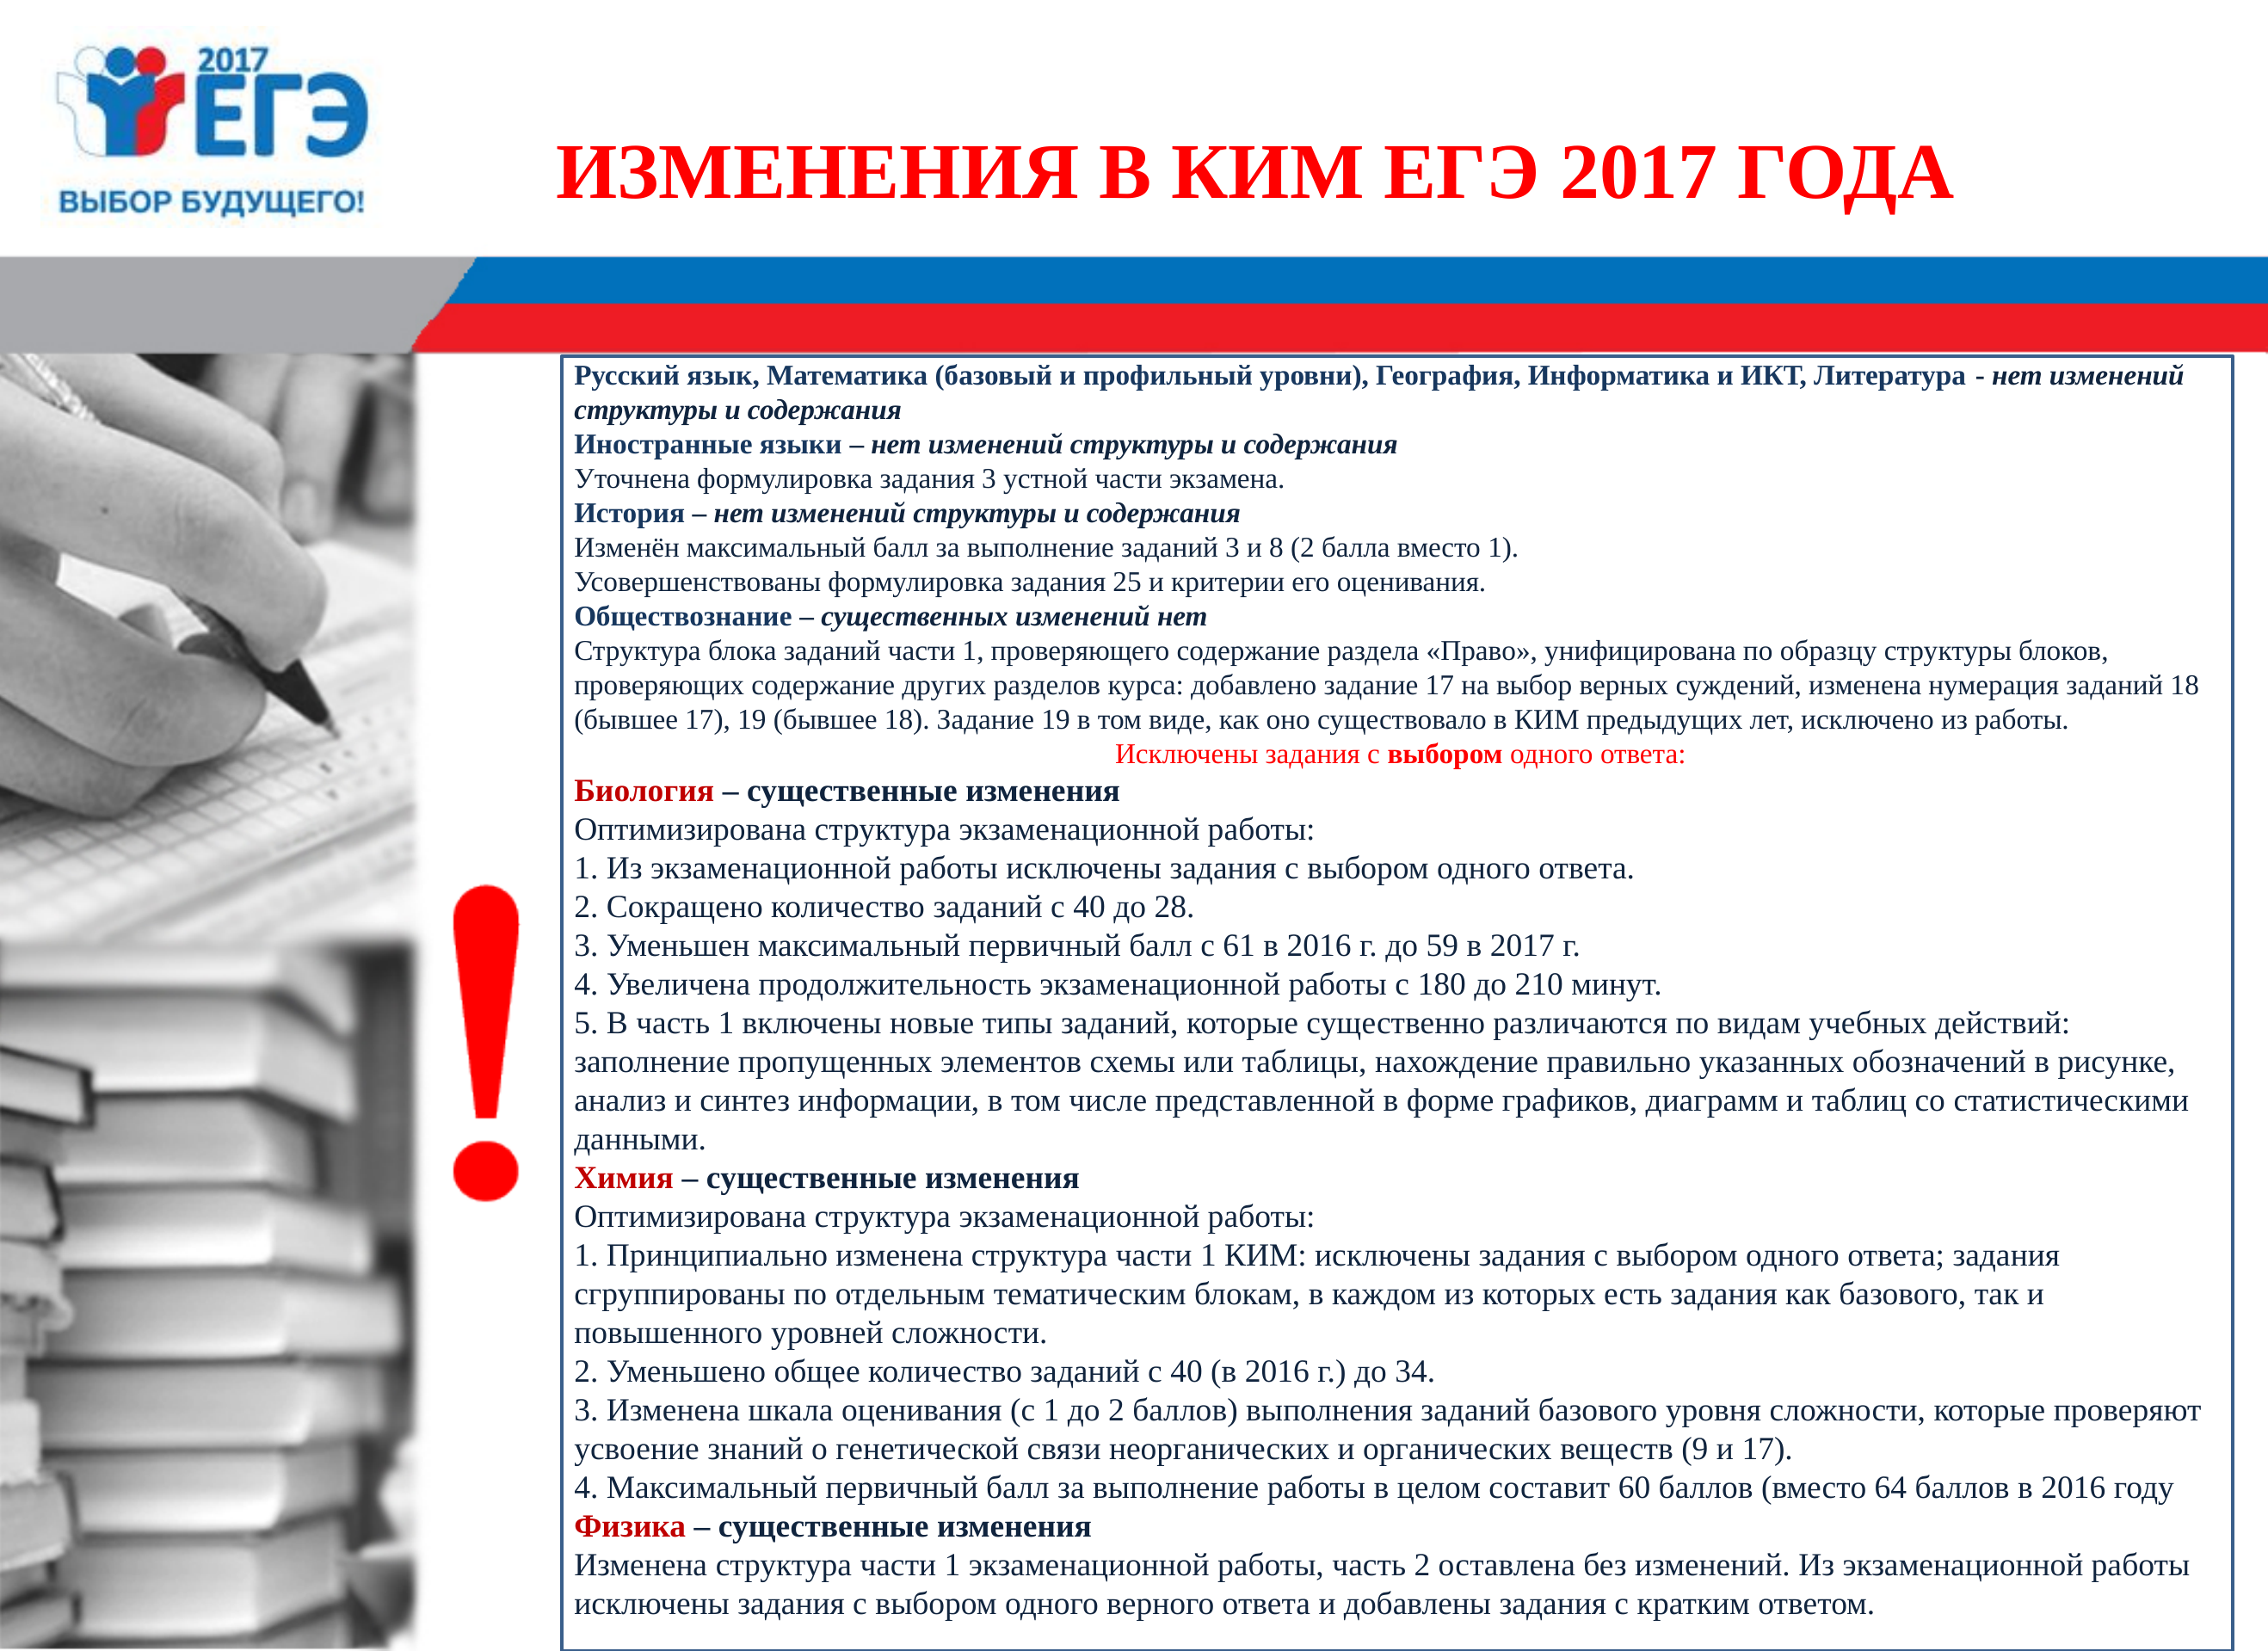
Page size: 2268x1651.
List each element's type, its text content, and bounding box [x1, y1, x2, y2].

text_box [444, 350, 2210, 423]
text_box Русский язык, Математика (базовый и профильный уровни), География, Информатика и ИКТ, Литература - нет изменений структуры и содержания Иностранные языки – нет изменений структуры и содержания Уточнена формулировка задания 3 устной части экзамена. История – нет изменений структуры и содержания Изменён максимальный балл за выполнение заданий 3 и 8 (2 балла вместо 1). Усовершенствованы формулировка задания 25 и критерии его оценивания. Обществознание – существенных изменений нет Структура блока заданий части 1, проверяющего содержание раздела «Право», унифицирована по образцу структуры блоков, проверяющих содержание других разделов курса: добавлено задание 17 на выбор верных суждений, изменена нумерация заданий 18 (бывшее 17), 19 (бывшее 18). Задание 19 в том виде, как оно существовало в КИМ предыдущих лет, исключено из работы. Исключены задания с выбором одного ответа: Биология – существенные изменения Оптимизирована структура экзаменационной работы: 1. Из экзаменационной работы исключены задания с выбором одного ответа. 2. Сокращено количество заданий с 40 до 28. 3. Уменьшен максимальный первичный балл с 61 в 2016 г. до 59 в 2017 г. 4. Увеличена продолжительность экзаменационной работы с 180 до 210 минут. 5. В часть 1 включены новые типы заданий, которые существенно различаются по видам учебных действий: заполнение пропущенных элементов схемы или таблицы, нахождение правильно указанных обозначений в рисунке, анализ и синтез информации, в том числе представленной в форме графиков, диаграмм и таблиц со статистическими данными. Химия – существенные изменения Оптимизирована структура экзаменационной работы: 1. Принципиально изменена структура части 1 КИМ: исключены задания с выбором одного ответа; задания сгруппированы по отдельным тематическим блокам, в каждом из которых есть задания как базового, так и повышенного уровней сложности. 2. Уменьшено общее количество заданий с 40 (в 2016 г.) до 34. 3. Изменена шкала оценивания (с 1 до 2 баллов) выполнения заданий базового уровня сложности, которые проверяют усвоение знаний о генетической связи неорганических и органических веществ (9 и 17). 4. Максимальный первичный балл за выполнение работы в целом составит 60 баллов (вместо 64 баллов в 2016 году Физика – существенные изменения Изменена структура части 1 экзаменационной работы, часть 2 оставлена без изменений. Из экзаменационной работы исключены задания с выбором одного верного ответа и добавлены задания с кратким ответом. [560, 354, 2234, 1651]
list Изменения в КИМ ЕГЭ 2017 года [422, 22, 2090, 226]
picture [0, 0, 2268, 1651]
